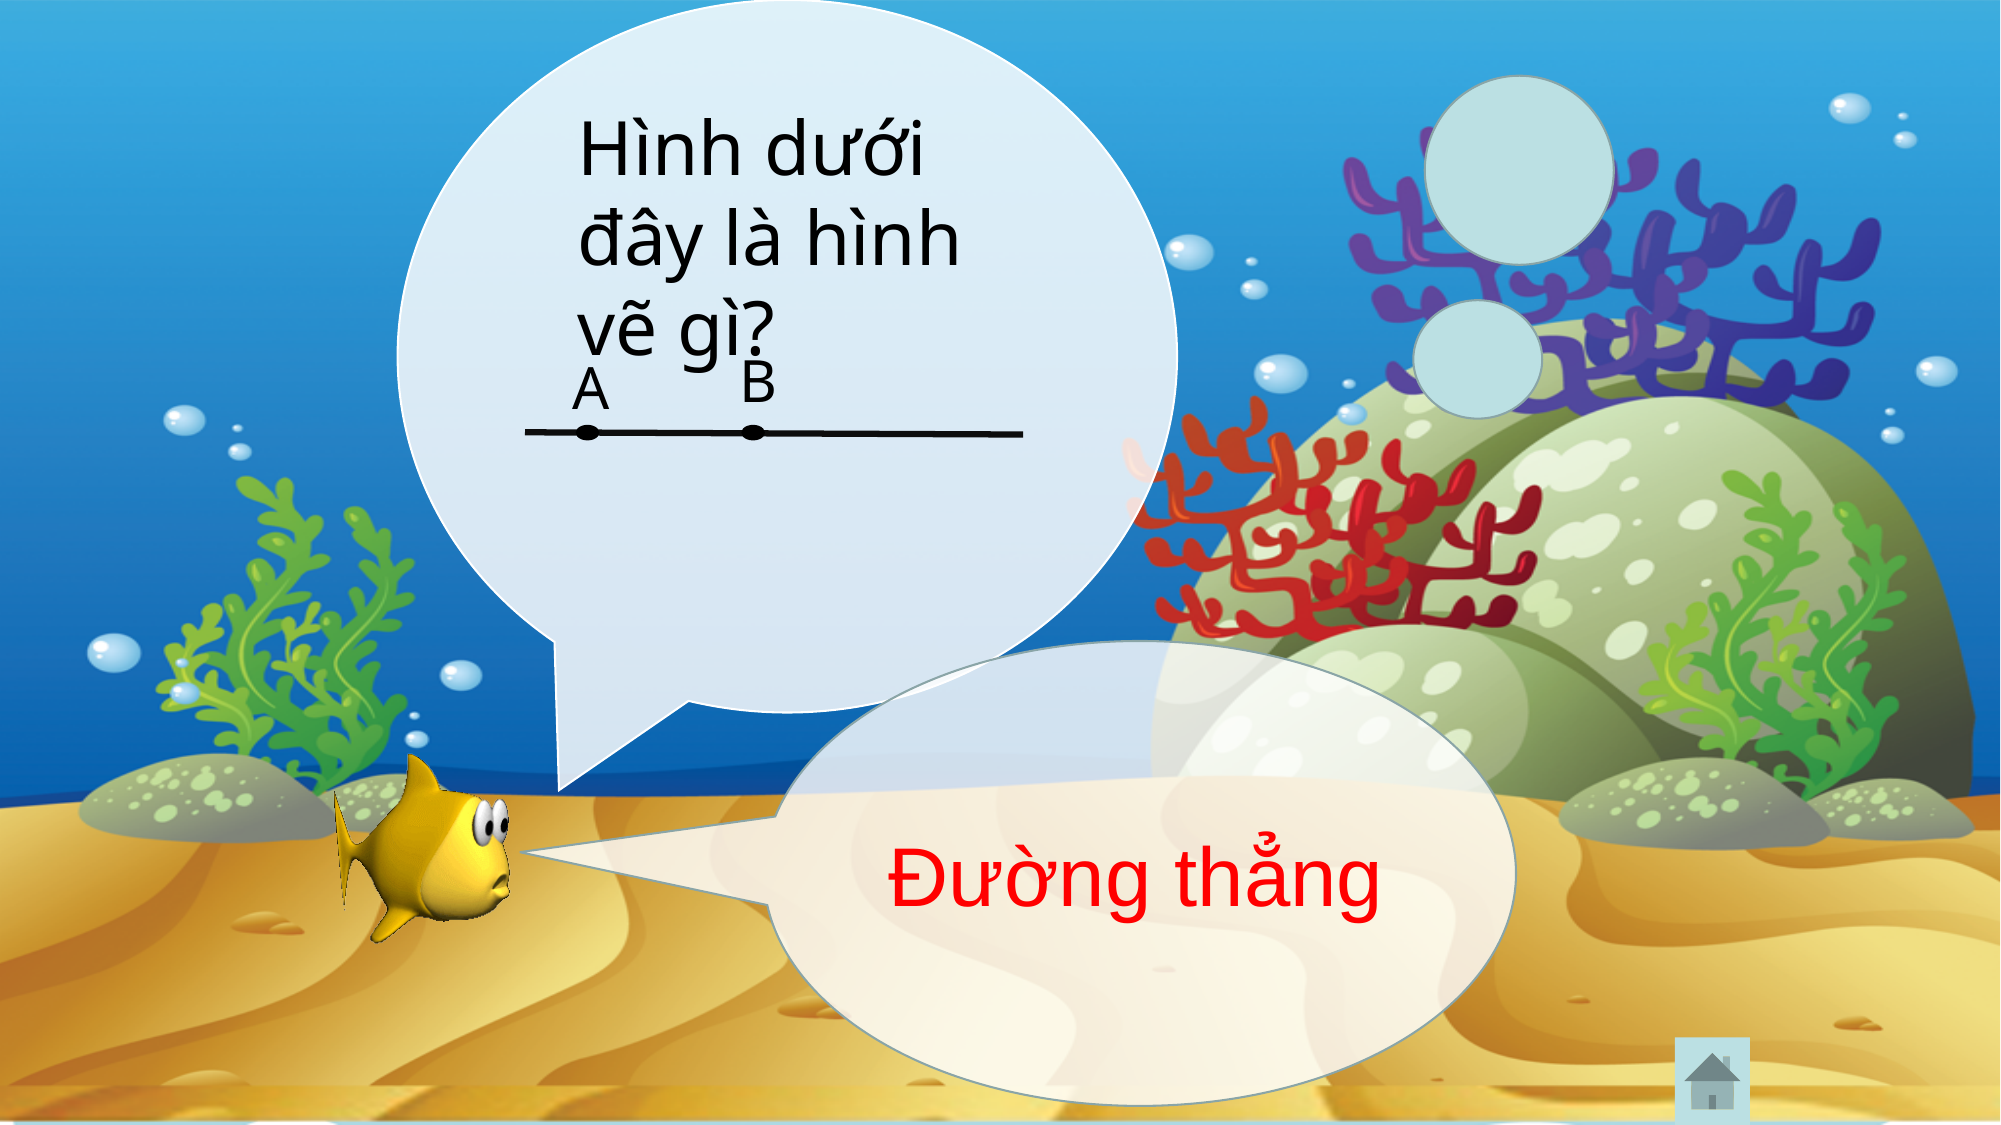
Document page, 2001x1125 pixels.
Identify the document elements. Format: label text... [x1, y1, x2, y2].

text_box [576, 435, 599, 441]
text_box [1674, 1037, 1750, 1125]
text_box A [558, 343, 725, 429]
text_box [1412, 299, 1544, 420]
text_box [742, 435, 764, 441]
text_box Hình dưới đây là hình vẽ gì? [562, 93, 1076, 378]
text_box B [725, 336, 892, 422]
text_box Đường thẳng [558, 639, 1518, 1107]
text_box [1423, 74, 1615, 266]
text_box [1107, 149, 1455, 256]
picture [0, 0, 2001, 1125]
text_box [741, 424, 765, 432]
text_box [396, 0, 1179, 793]
